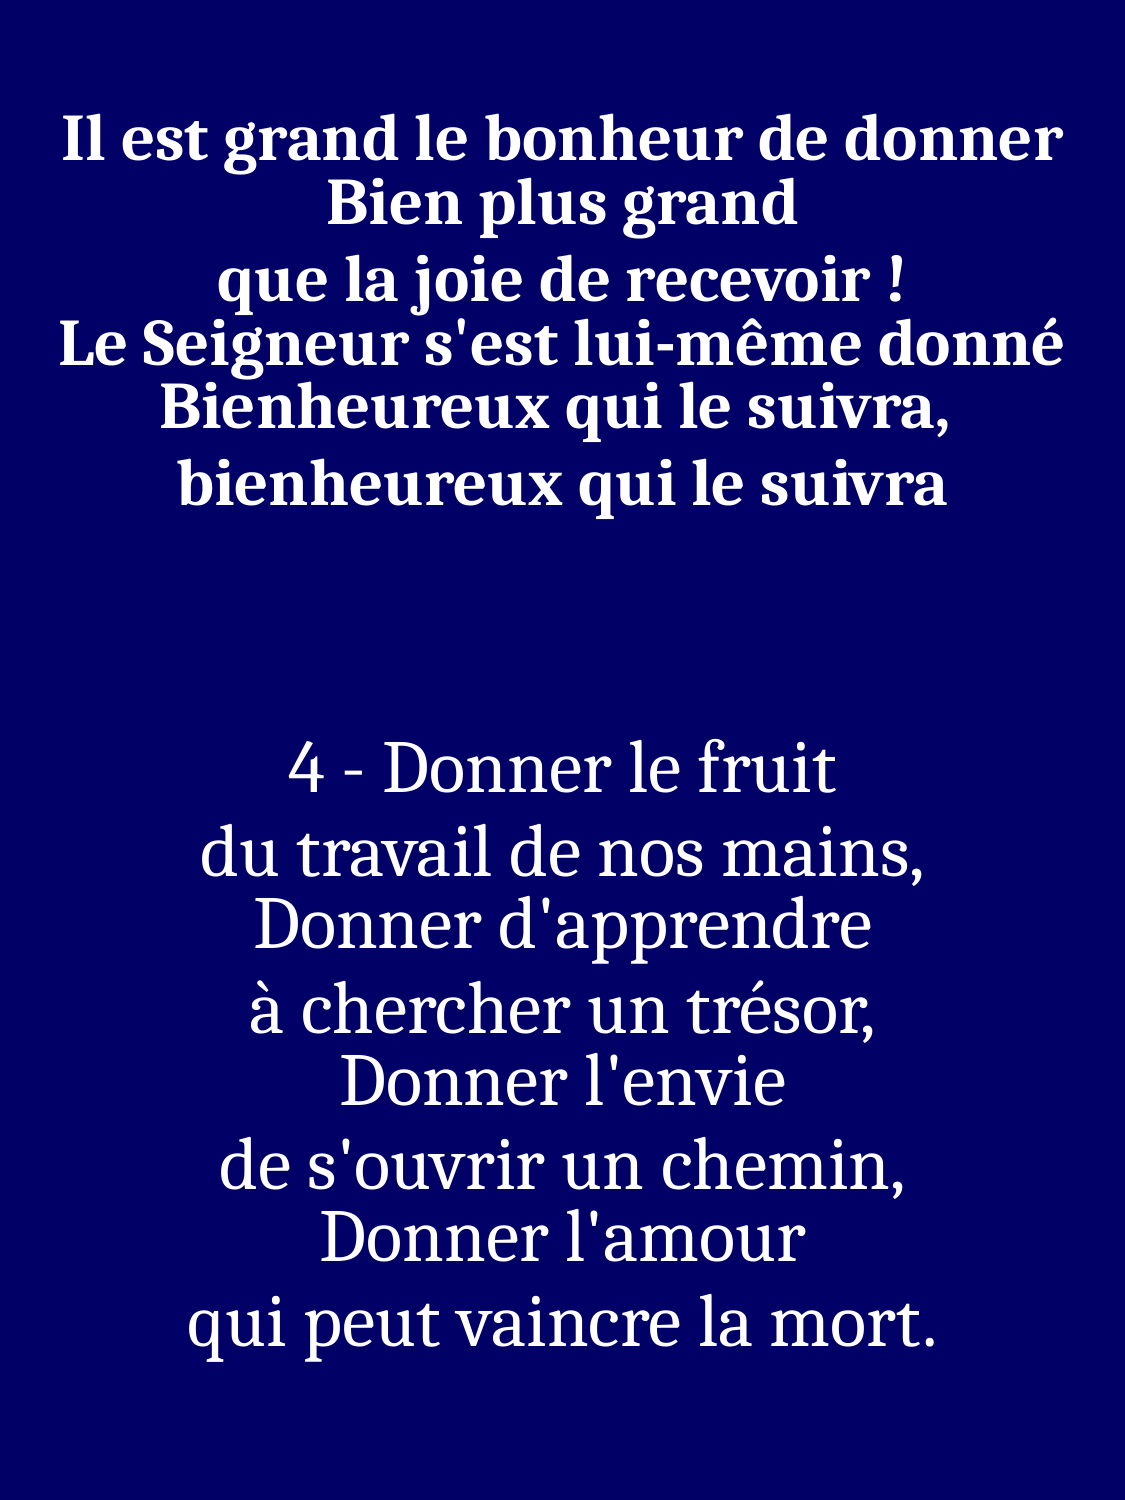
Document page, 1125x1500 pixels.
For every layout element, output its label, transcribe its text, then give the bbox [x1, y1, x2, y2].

text_box Il est grand le bonheur de donner Bien plus grand que la joie de recevoir ! Le Seigneur s'est lui-même donné Bienheureux qui le suivra, bienheureux qui le suivra 4 - Donner le fruit du travail de nos mains, Donner d'apprendre à chercher un trésor, Donner l'envie de s'ouvrir un chemin, Donner l'amour qui peut vaincre la mort. [33, 101, 1093, 1385]
